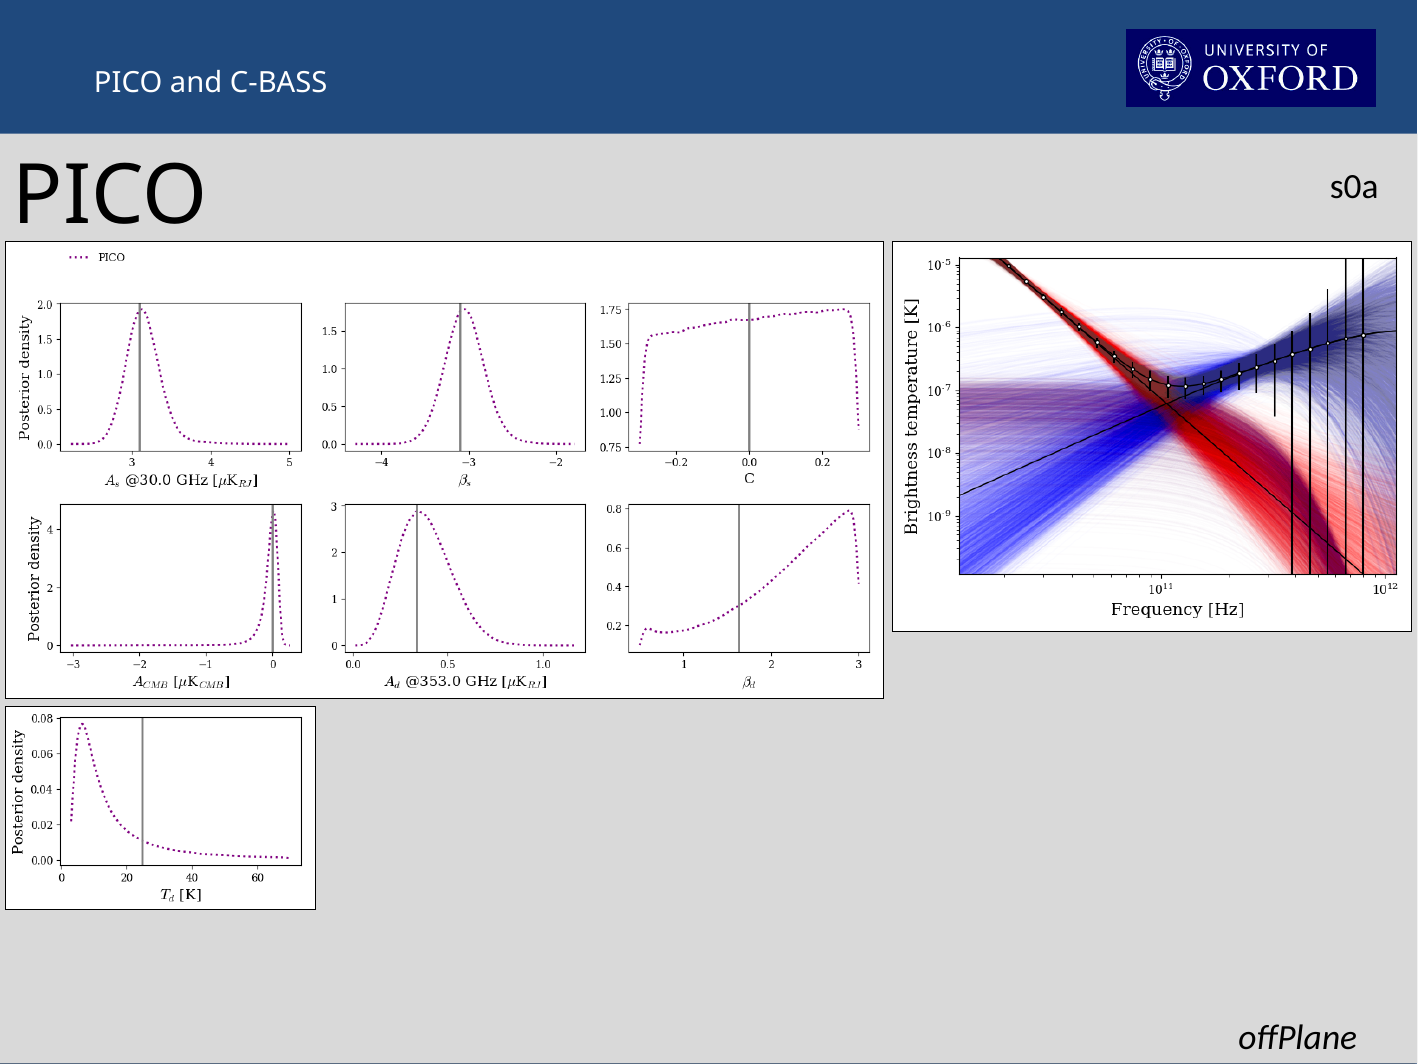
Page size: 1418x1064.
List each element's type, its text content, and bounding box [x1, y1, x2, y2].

text_box offPlane [1223, 1007, 1418, 1064]
picture [892, 241, 1413, 632]
text_box s0a [1315, 156, 1418, 214]
text_box PICO [0, 133, 941, 246]
picture [5, 241, 884, 699]
picture [1126, 29, 1376, 107]
picture [5, 705, 316, 910]
